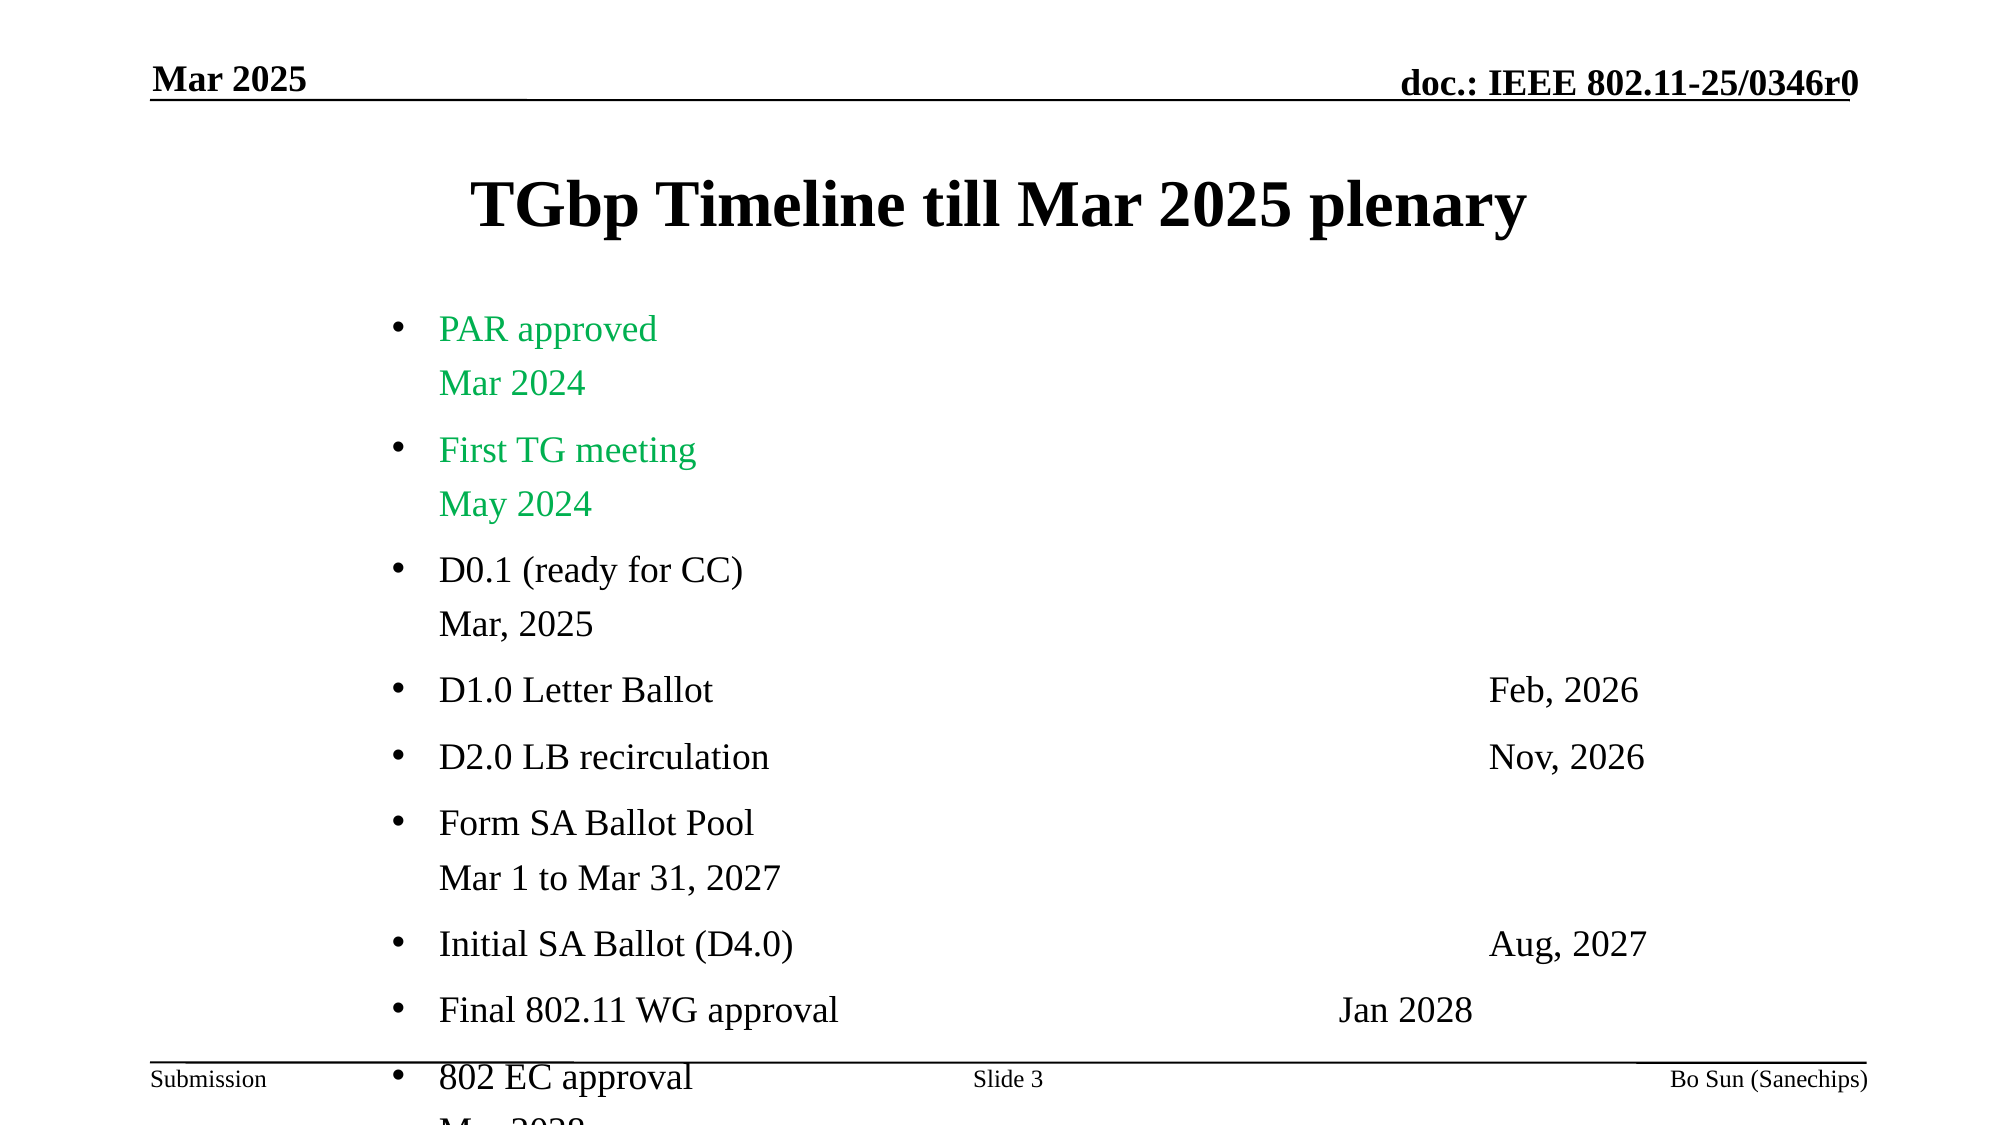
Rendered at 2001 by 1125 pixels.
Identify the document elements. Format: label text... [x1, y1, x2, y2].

footer Bo Sun (Sanechips) [1171, 1061, 1869, 1093]
title TGbp Timeline till Mar 2025 plenary [149, 112, 1850, 288]
list PAR approved Mar 2024 First TG meeting May 2024 D0.1 (ready for CC) Mar, 2025 D1.0 Letter Ballot Feb, 2026 D2.0 LB recirculation Nov, 2026 Form SA Ballot Pool Mar 1 to Mar 31, 2027 Initial SA Ballot (D4.0) Aug, 2027 Final 802.11 WG approval Jan 2028 802 EC approval Mar 2028 RevCom and SASB approval May 2028 [301, 287, 1691, 1068]
slide_number Slide [950, 1061, 1067, 1123]
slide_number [152, 54, 563, 100]
